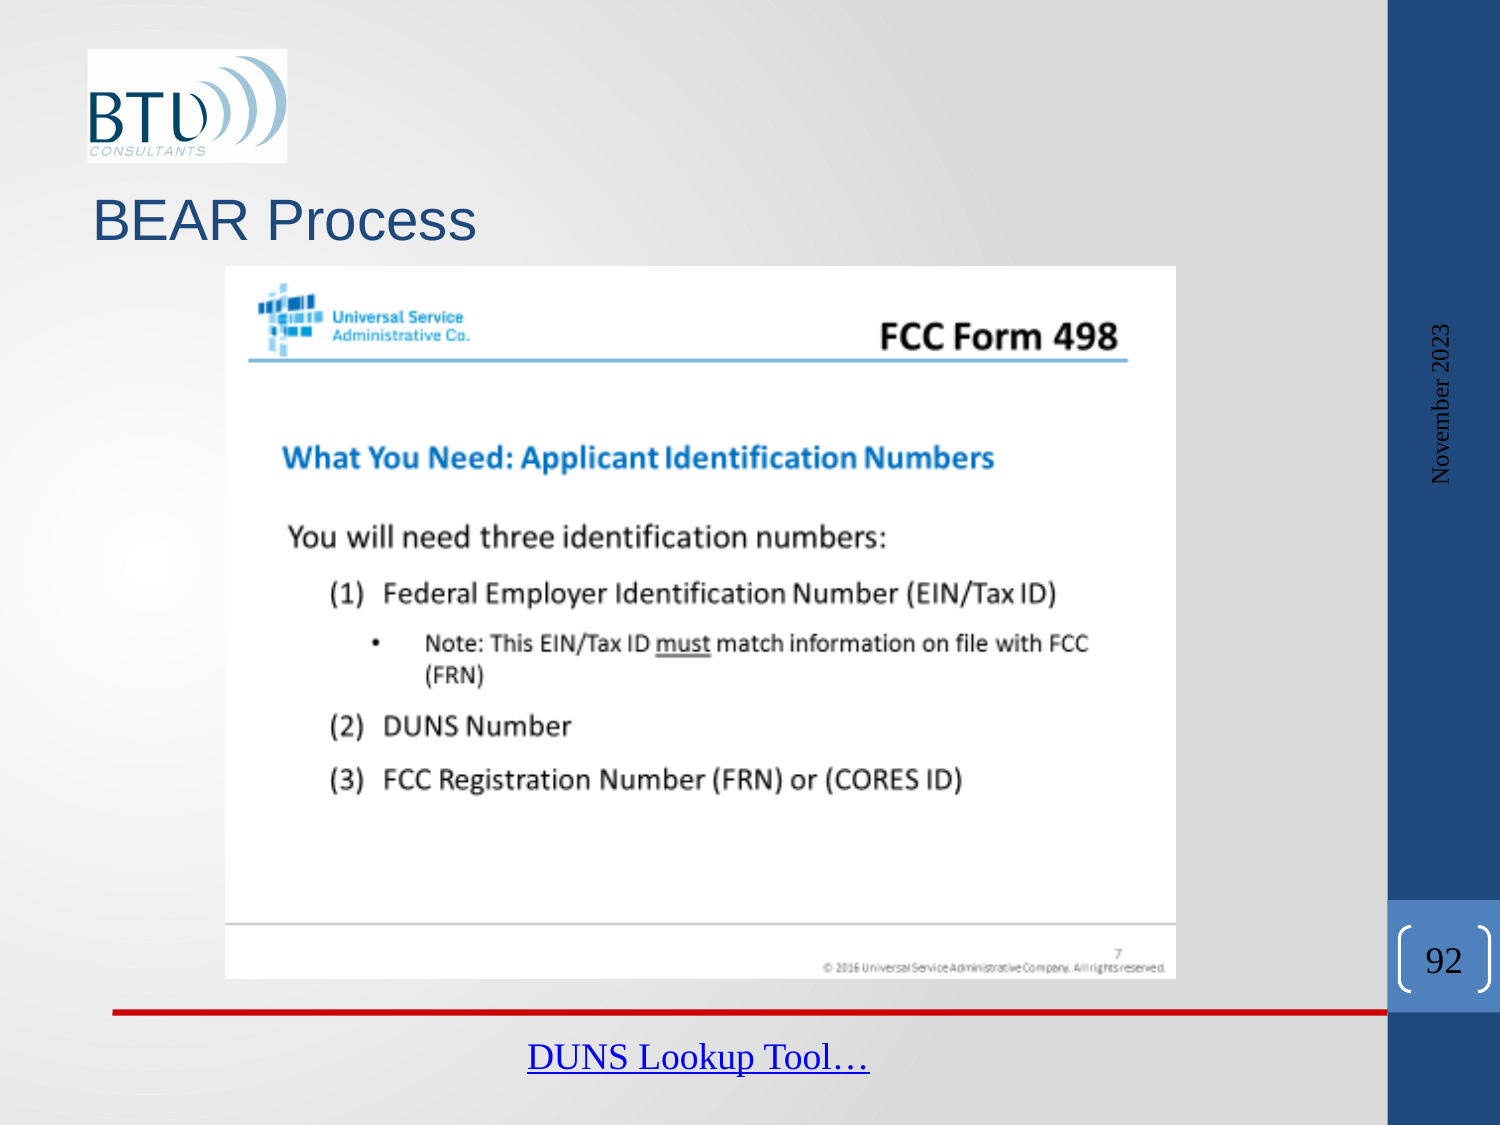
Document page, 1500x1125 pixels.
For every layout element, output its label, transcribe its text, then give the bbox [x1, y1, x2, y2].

list [493, 226, 1369, 927]
text_box DUNS Lookup Tool… [512, 1024, 975, 1085]
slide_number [1408, 100, 1469, 501]
text_box [87, 249, 1350, 988]
picture [224, 265, 1176, 980]
text_box BEAR Process [77, 175, 493, 260]
slide_number 92 [1397, 924, 1492, 994]
